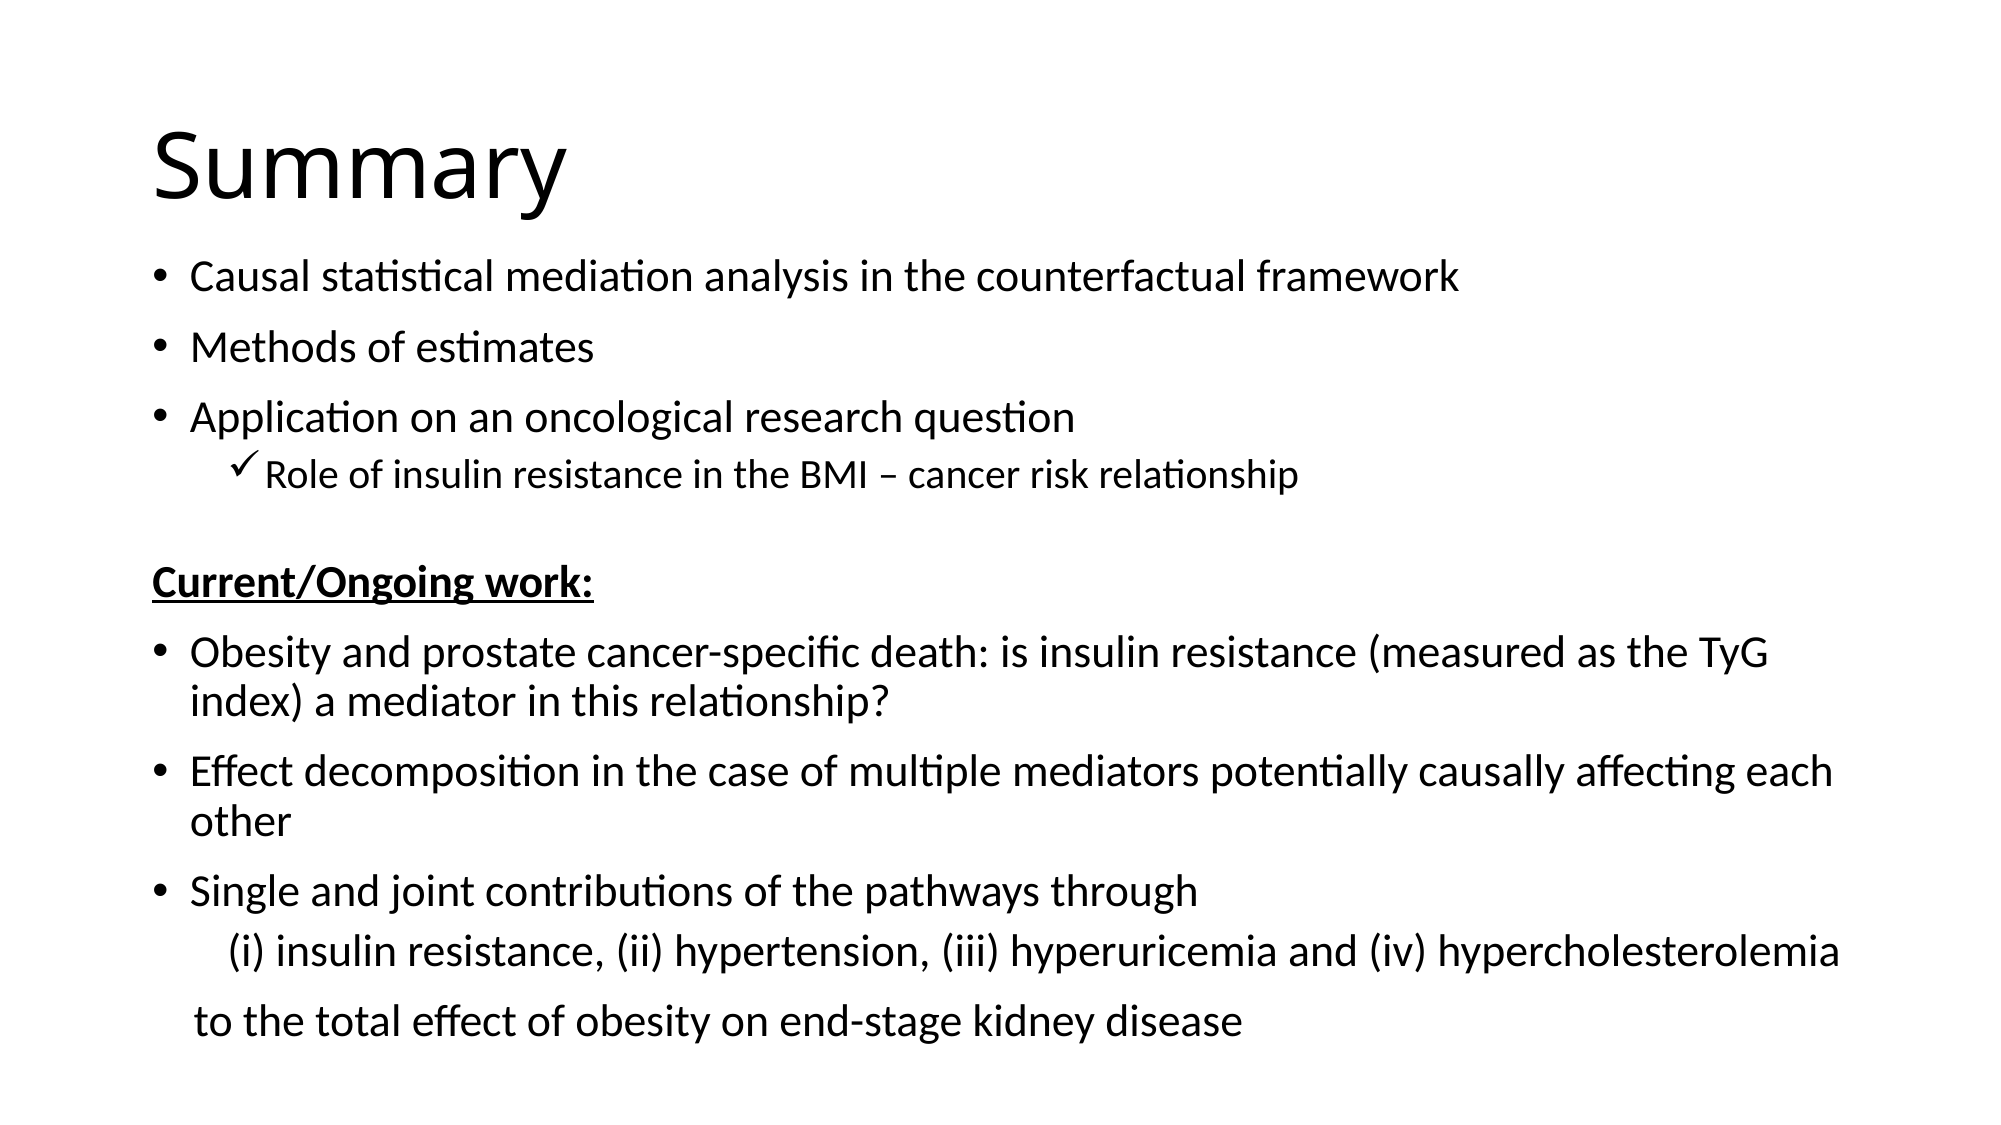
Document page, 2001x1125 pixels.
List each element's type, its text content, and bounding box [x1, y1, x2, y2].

list Causal statistical mediation analysis in the counterfactual framework Methods of estimates Application on an oncological research question Role of insulin resistance in the BMI – cancer risk relationship Current/Ongoing work: Obesity and prostate cancer-specific death: is insulin resistance (measured as the TyG index) a mediator in this relationship? Effect decomposition in the case of multiple mediators potentially causally affecting each other Single and joint contributions of the pathways through (i) insulin resistance, (ii) hypertension, (iii) hyperuricemia and (iv) hypercholesterolemia to the total effect of obesity on end-stage kidney disease [137, 244, 1863, 959]
title Summary [137, 59, 1863, 244]
